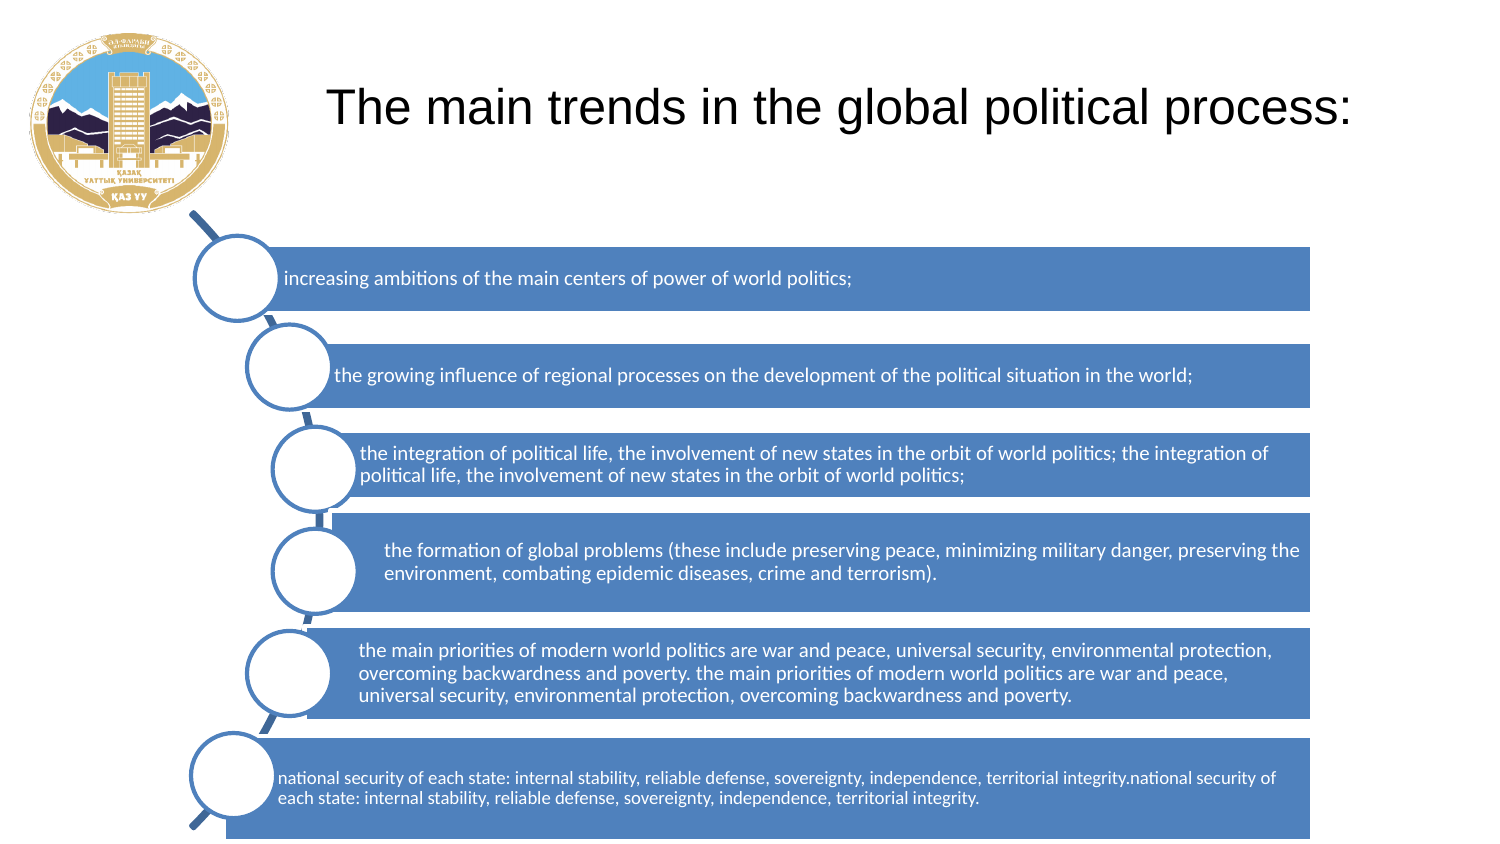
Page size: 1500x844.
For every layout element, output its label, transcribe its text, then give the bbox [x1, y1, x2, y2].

title The main trends in the global political process: [253, 33, 1425, 175]
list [187, 196, 1313, 844]
picture [29, 33, 229, 215]
